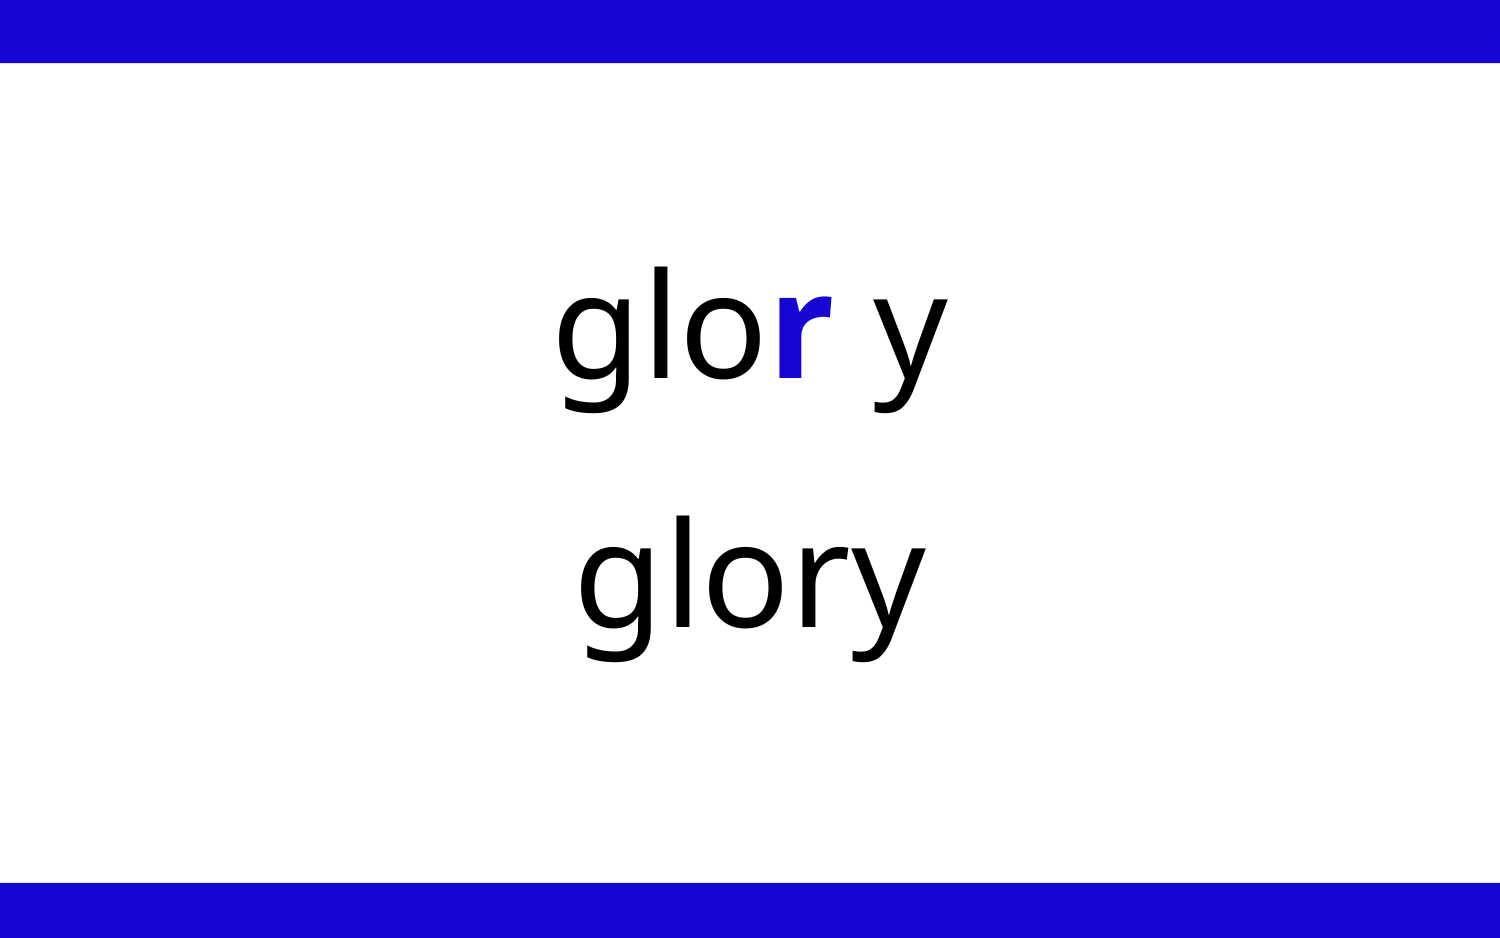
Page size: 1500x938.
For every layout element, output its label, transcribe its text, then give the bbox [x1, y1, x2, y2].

text_box glor y [0, 244, 1500, 419]
text_box [0, 0, 1500, 64]
text_box [0, 882, 1500, 938]
text_box glory [0, 492, 1500, 667]
